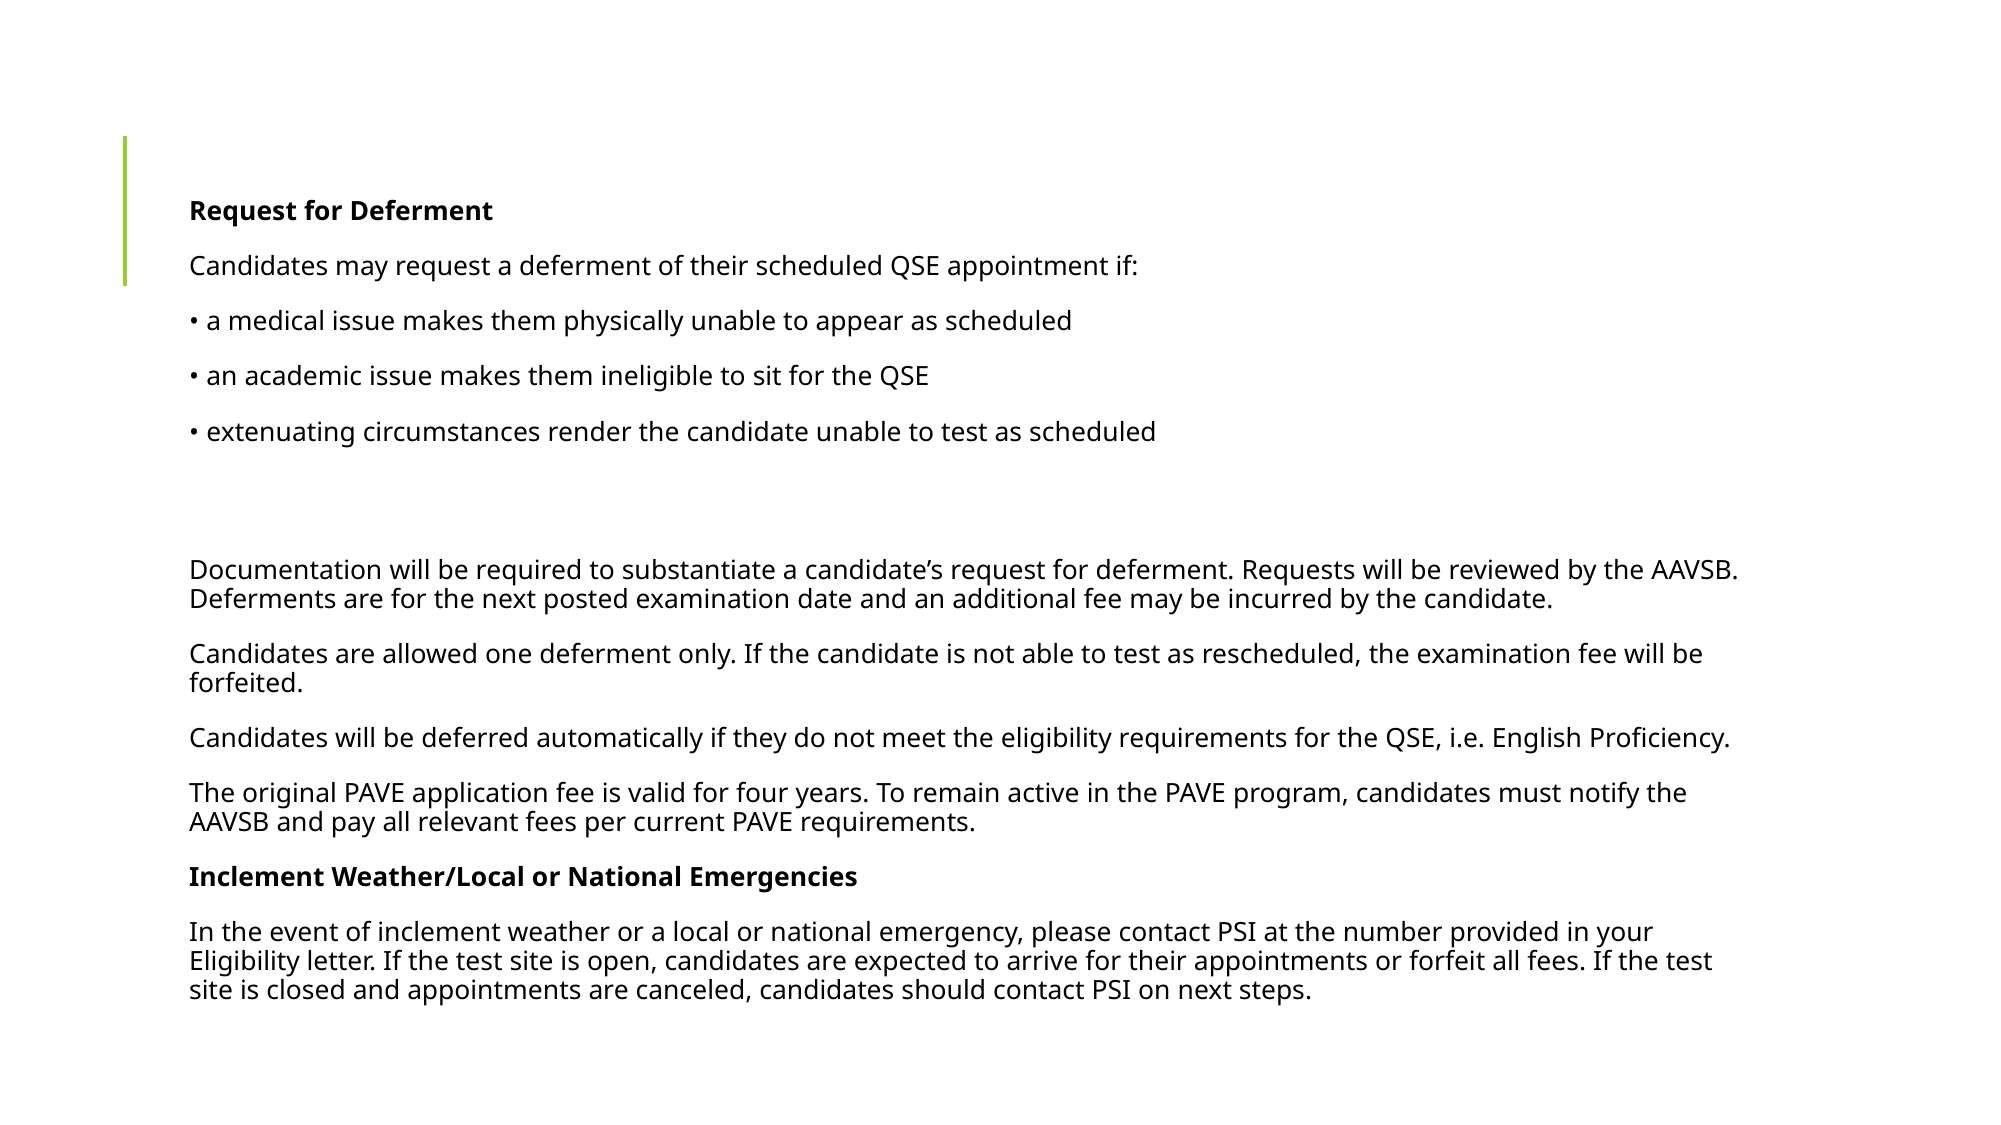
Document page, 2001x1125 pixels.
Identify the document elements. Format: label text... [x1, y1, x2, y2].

list Request for Deferment Candidates may request a deferment of their scheduled QSE appointment if: • a medical issue makes them physically unable to appear as scheduled • an academic issue makes them ineligible to sit for the QSE • extenuating circumstances render the candidate unable to test as scheduled Documentation will be required to substantiate a candidate’s request for deferment. Requests will be reviewed by the AAVSB. Deferments are for the next posted examination date and an additional fee may be incurred by the candidate. Candidates are allowed one deferment only. If the candidate is not able to test as rescheduled, the examination fee will be forfeited. Candidates will be deferred automatically if they do not meet the eligibility requirements for the QSE, i.e. English Proficiency. The original PAVE application fee is valid for four years. To remain active in the PAVE program, candidates must notify the AAVSB and pay all relevant fees per current PAVE requirements. Inclement Weather/Local or National Emergencies In the event of inclement weather or a local or national emergency, please contact PSI at the number provided in your Eligibility letter. If the test site is open, candidates are expected to arrive for their appointments or forfeit all fees. If the test site is closed and appointments are canceled, candidates should contact PSI on next steps. [168, 189, 1763, 1035]
